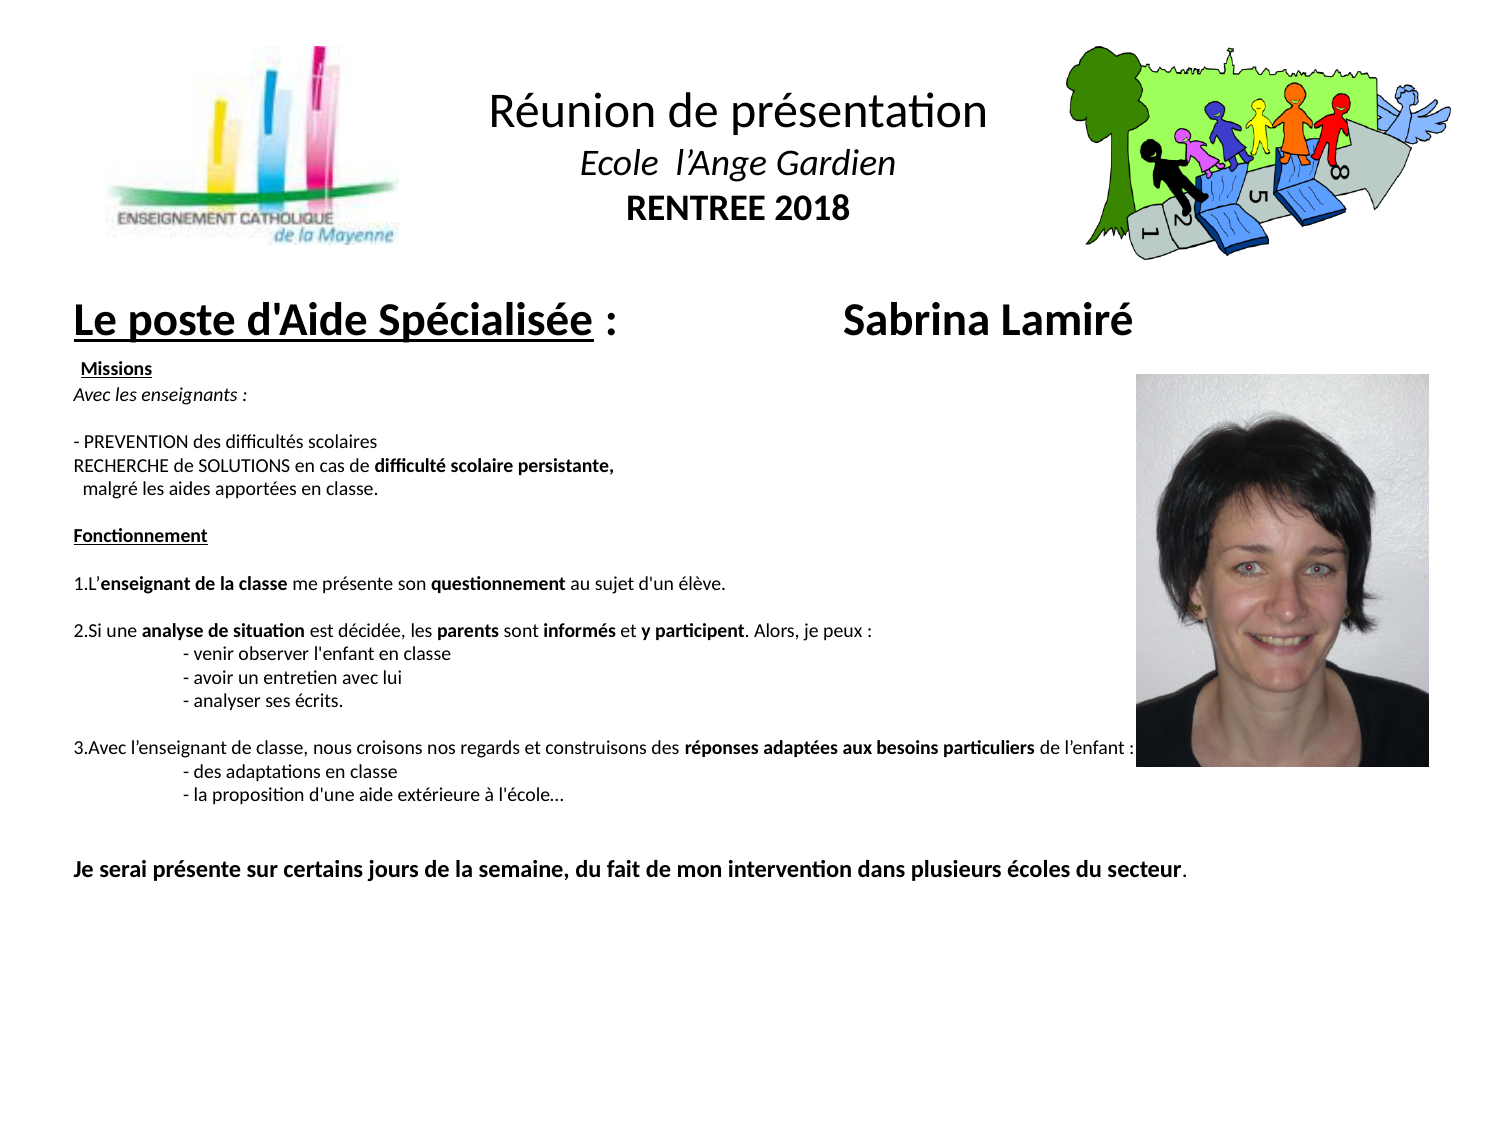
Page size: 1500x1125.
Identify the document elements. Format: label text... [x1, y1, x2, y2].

picture [1066, 46, 1451, 261]
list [105, 46, 399, 245]
text_box Réunion de présentation Ecole l’Ange Gardien RENTREE 2018 [433, 70, 1043, 235]
title Le poste d'Aide Spécialisée : Sabrina Lamiré Missions Avec les enseignants : - PREVENTION des difficultés scolaires RECHERCHE de SOLUTIONS en cas de difficulté scolaire persistante, malgré les aides apportées en classe. Fonctionnement 1.L’enseignant de la classe me présente son questionnement au sujet d'un élève. 2.Si une analyse de situation est décidée, les parents sont informés et y participent. Alors, je peux : - venir observer l'enfant en classe - avoir un entretien avec lui - analyser ses écrits. 3.Avec l’enseignant de classe, nous croisons nos regards et construisons des réponses adaptées aux besoins particuliers de l’enfant : - des adaptations en classe - la proposition d'une aide extérieure à l'école… Je serai présente sur certains jours de la semaine, du fait de mon intervention dans plusieurs écoles du secteur. [58, 281, 1409, 1079]
picture [1136, 374, 1430, 767]
